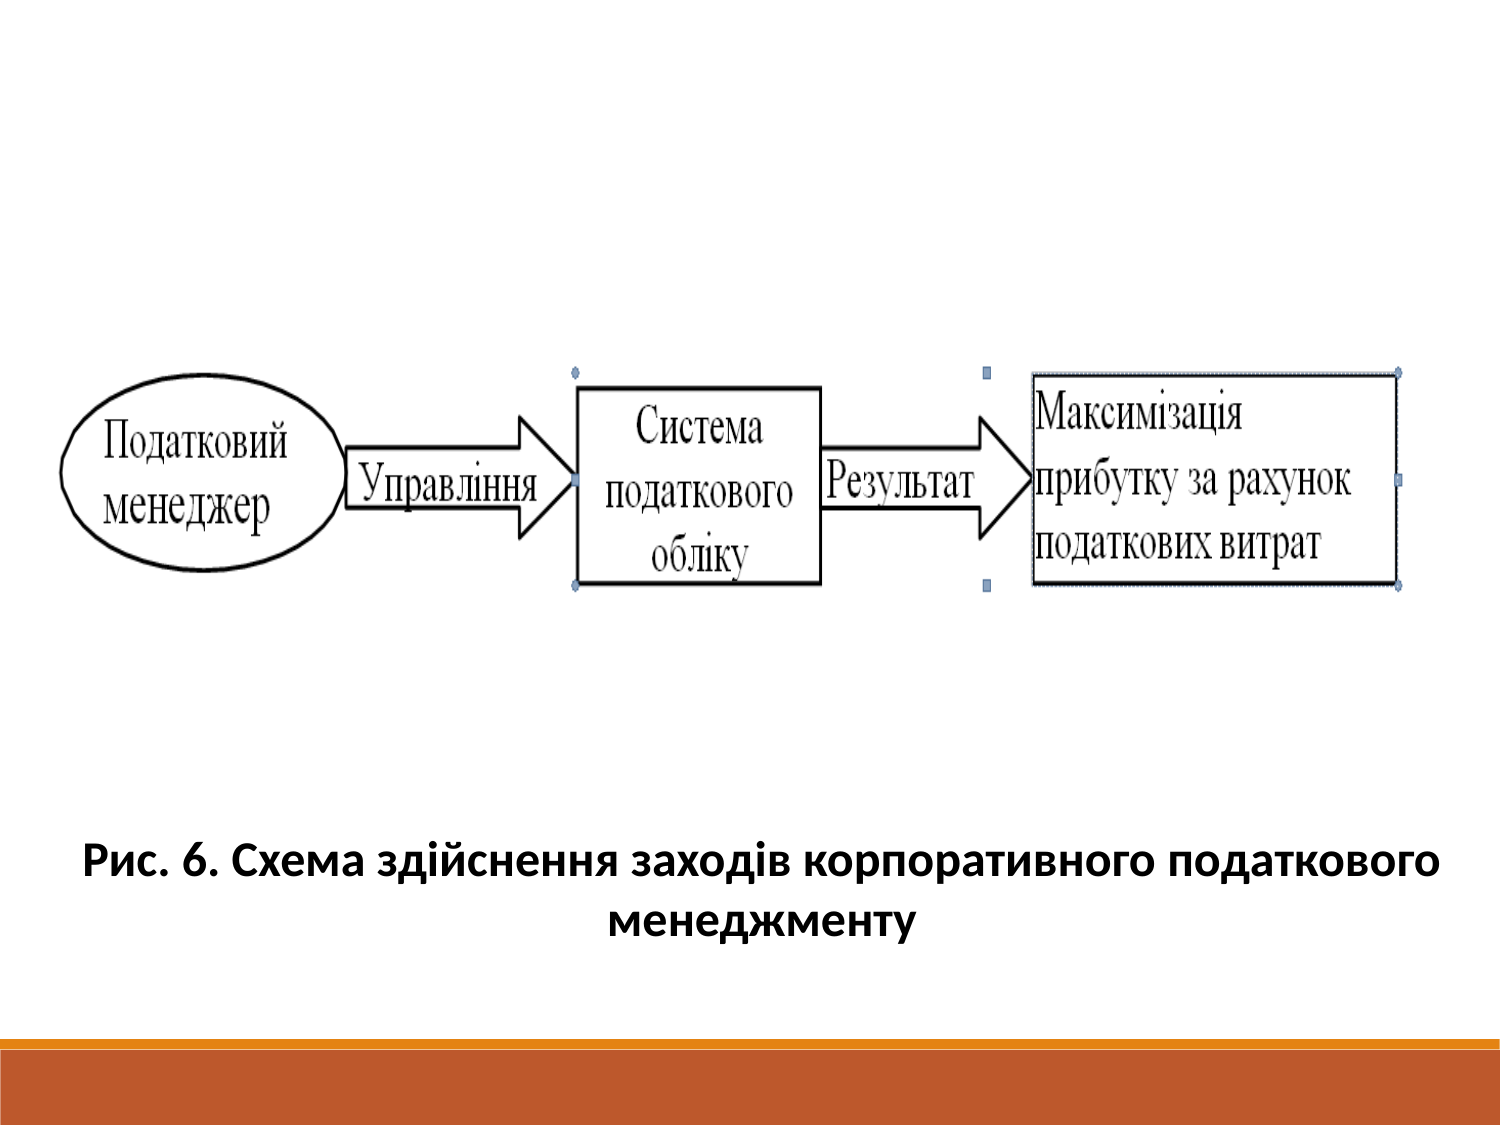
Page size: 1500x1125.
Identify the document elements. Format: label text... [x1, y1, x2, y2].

picture [41, 305, 1422, 770]
text_box Рис. 6. Схема здійснення заходів корпоративного податкового менеджменту [17, 819, 1500, 955]
